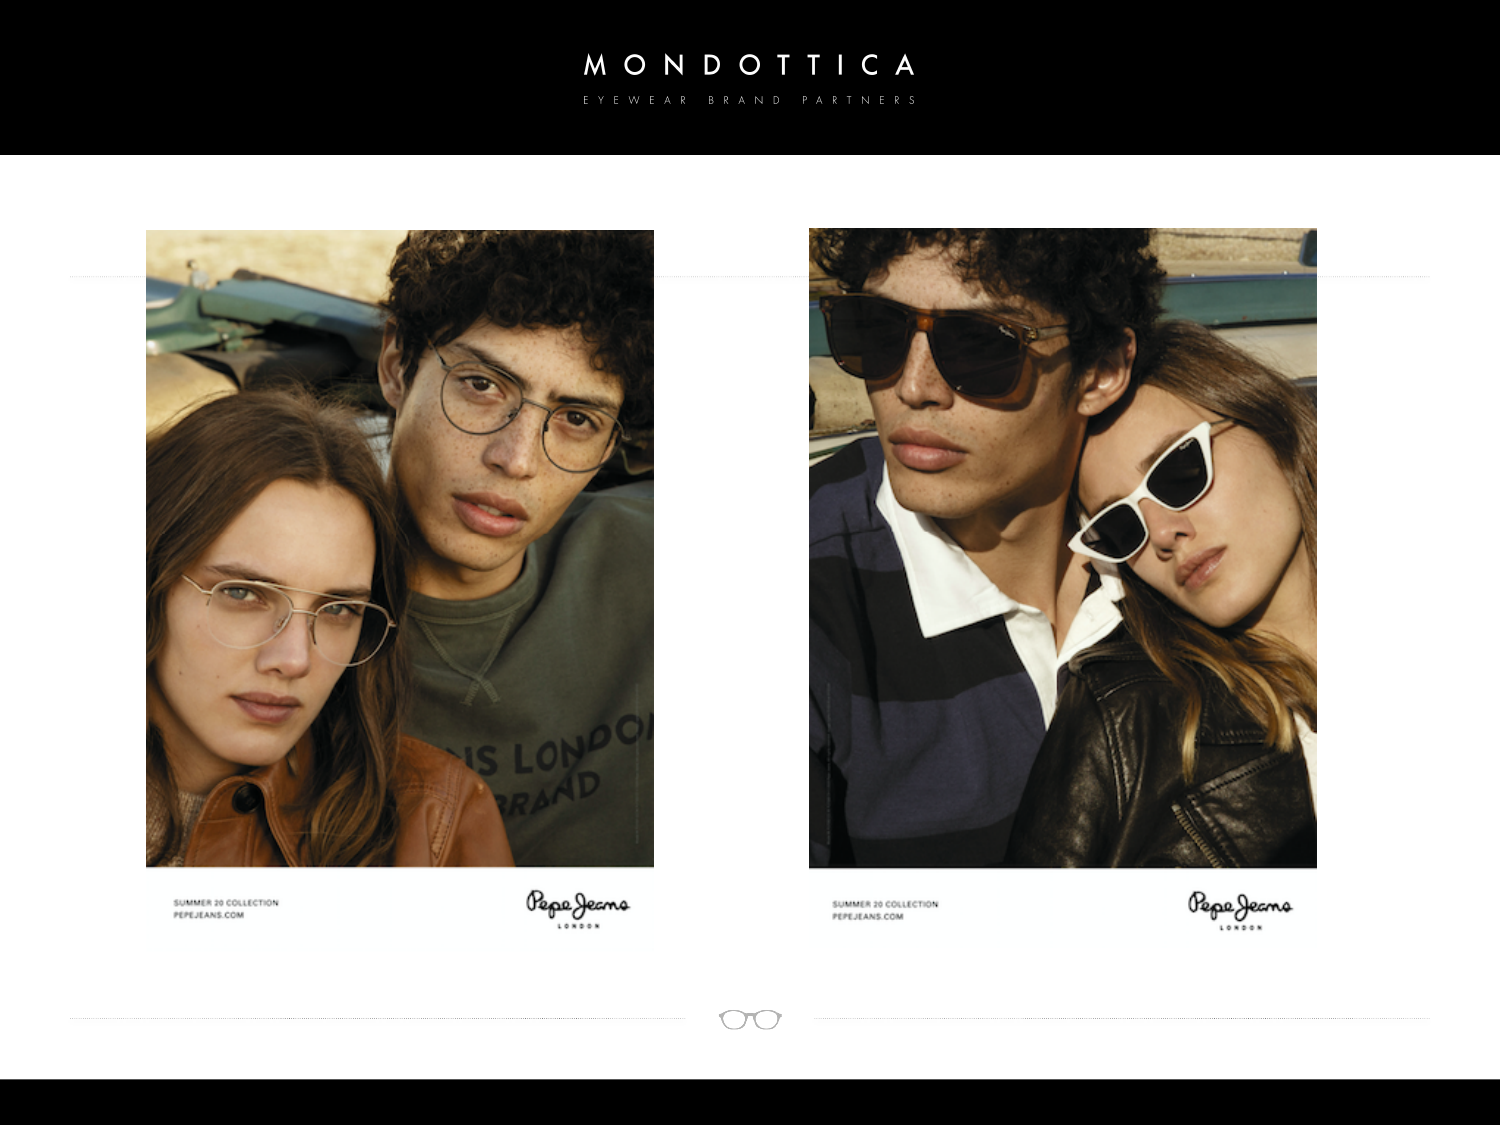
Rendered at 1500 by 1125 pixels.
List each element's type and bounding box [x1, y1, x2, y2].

picture [584, 53, 914, 104]
picture [146, 230, 654, 953]
picture [809, 228, 1317, 948]
picture [711, 990, 789, 1047]
